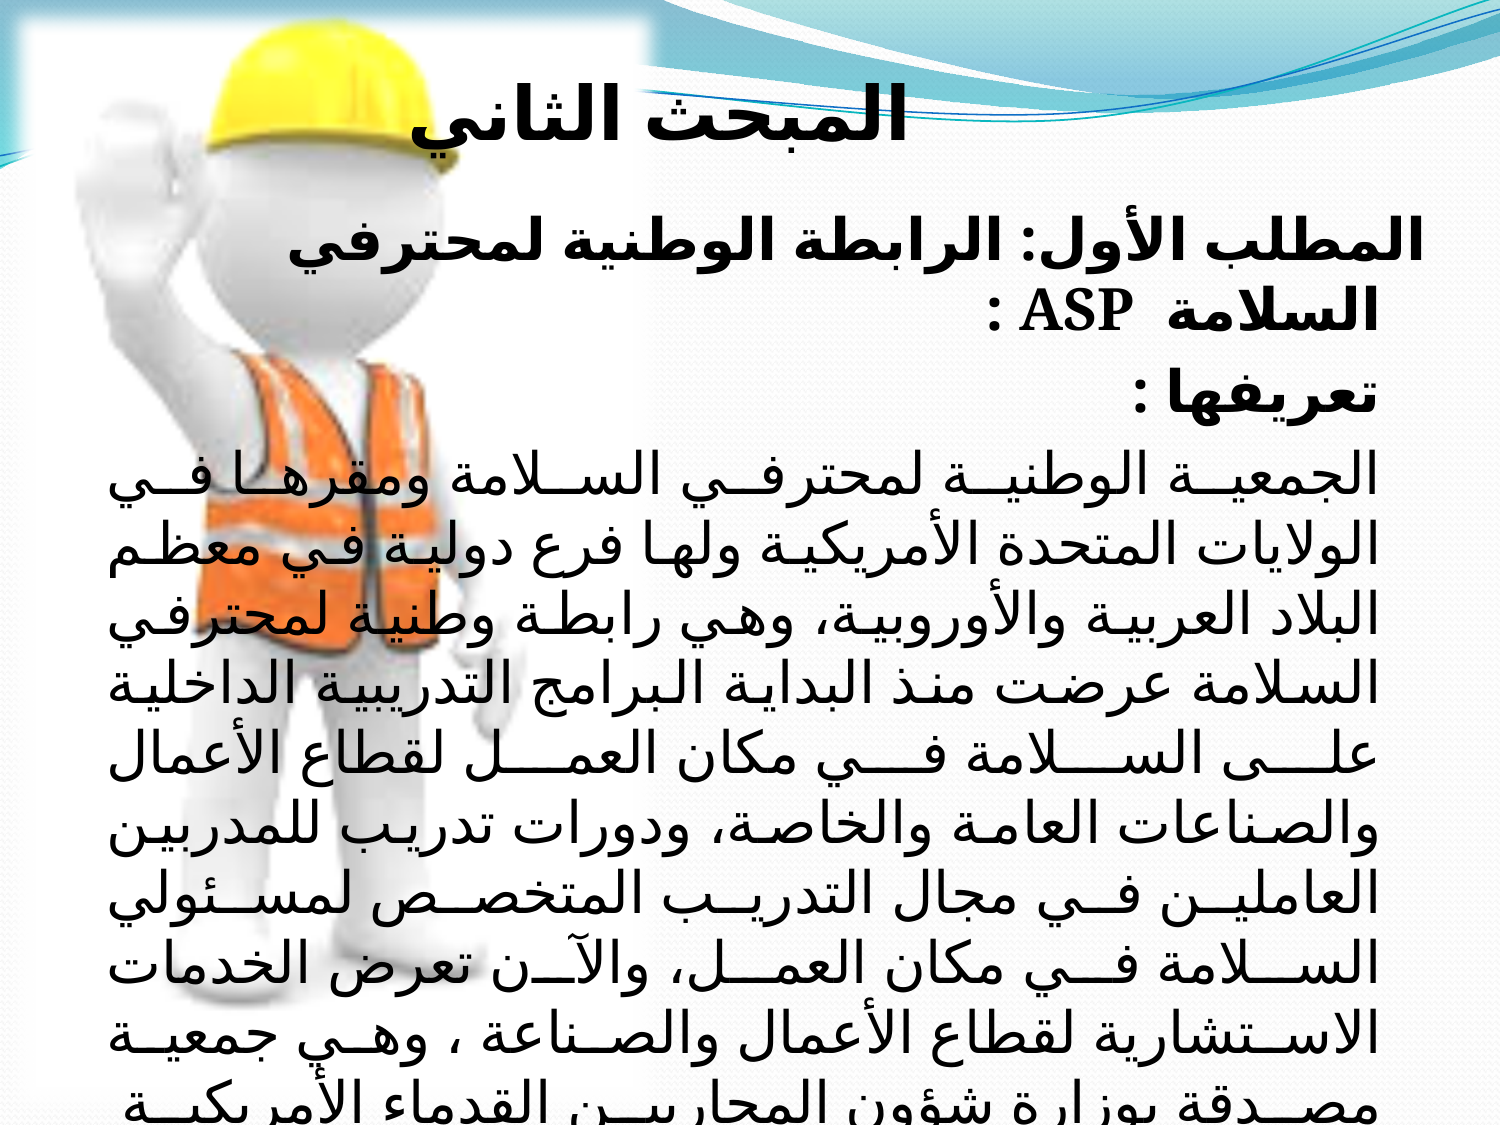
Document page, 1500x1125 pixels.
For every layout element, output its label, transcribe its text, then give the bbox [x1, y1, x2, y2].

picture [0, 0, 669, 1125]
list المطلب الأول: الرابطة الوطنية لمحترفي السلامة ASP : تعريفها : الجمعية الوطنية لمحترفي السلامة ومقرها في الولايات المتحدة الأمريكية ولها فرع دولية في معظم البلاد العربية والأوروبية، وهي رابطة وطنية لمحترفي السلامة عرضت منذ البداية البرامج التدريبية الداخلية على السلامة في مكان العمل لقطاع الأعمال والصناعات العامة والخاصة، ودورات تدريب للمدربين العاملين في مجال التدريب المتخصص لمسئولي السلامة في مكان العمل، والآن تعرض الخدمات الاستشارية لقطاع الأعمال والصناعة ، وهي جمعية مصدقة بوزارة شؤون المحاربين القدماء الأمريكية وحاصلة مؤخرا على اعتماد من الأمم المتحدة. [674, 195, 1442, 938]
text_box المبحث الثاني [674, 58, 927, 164]
